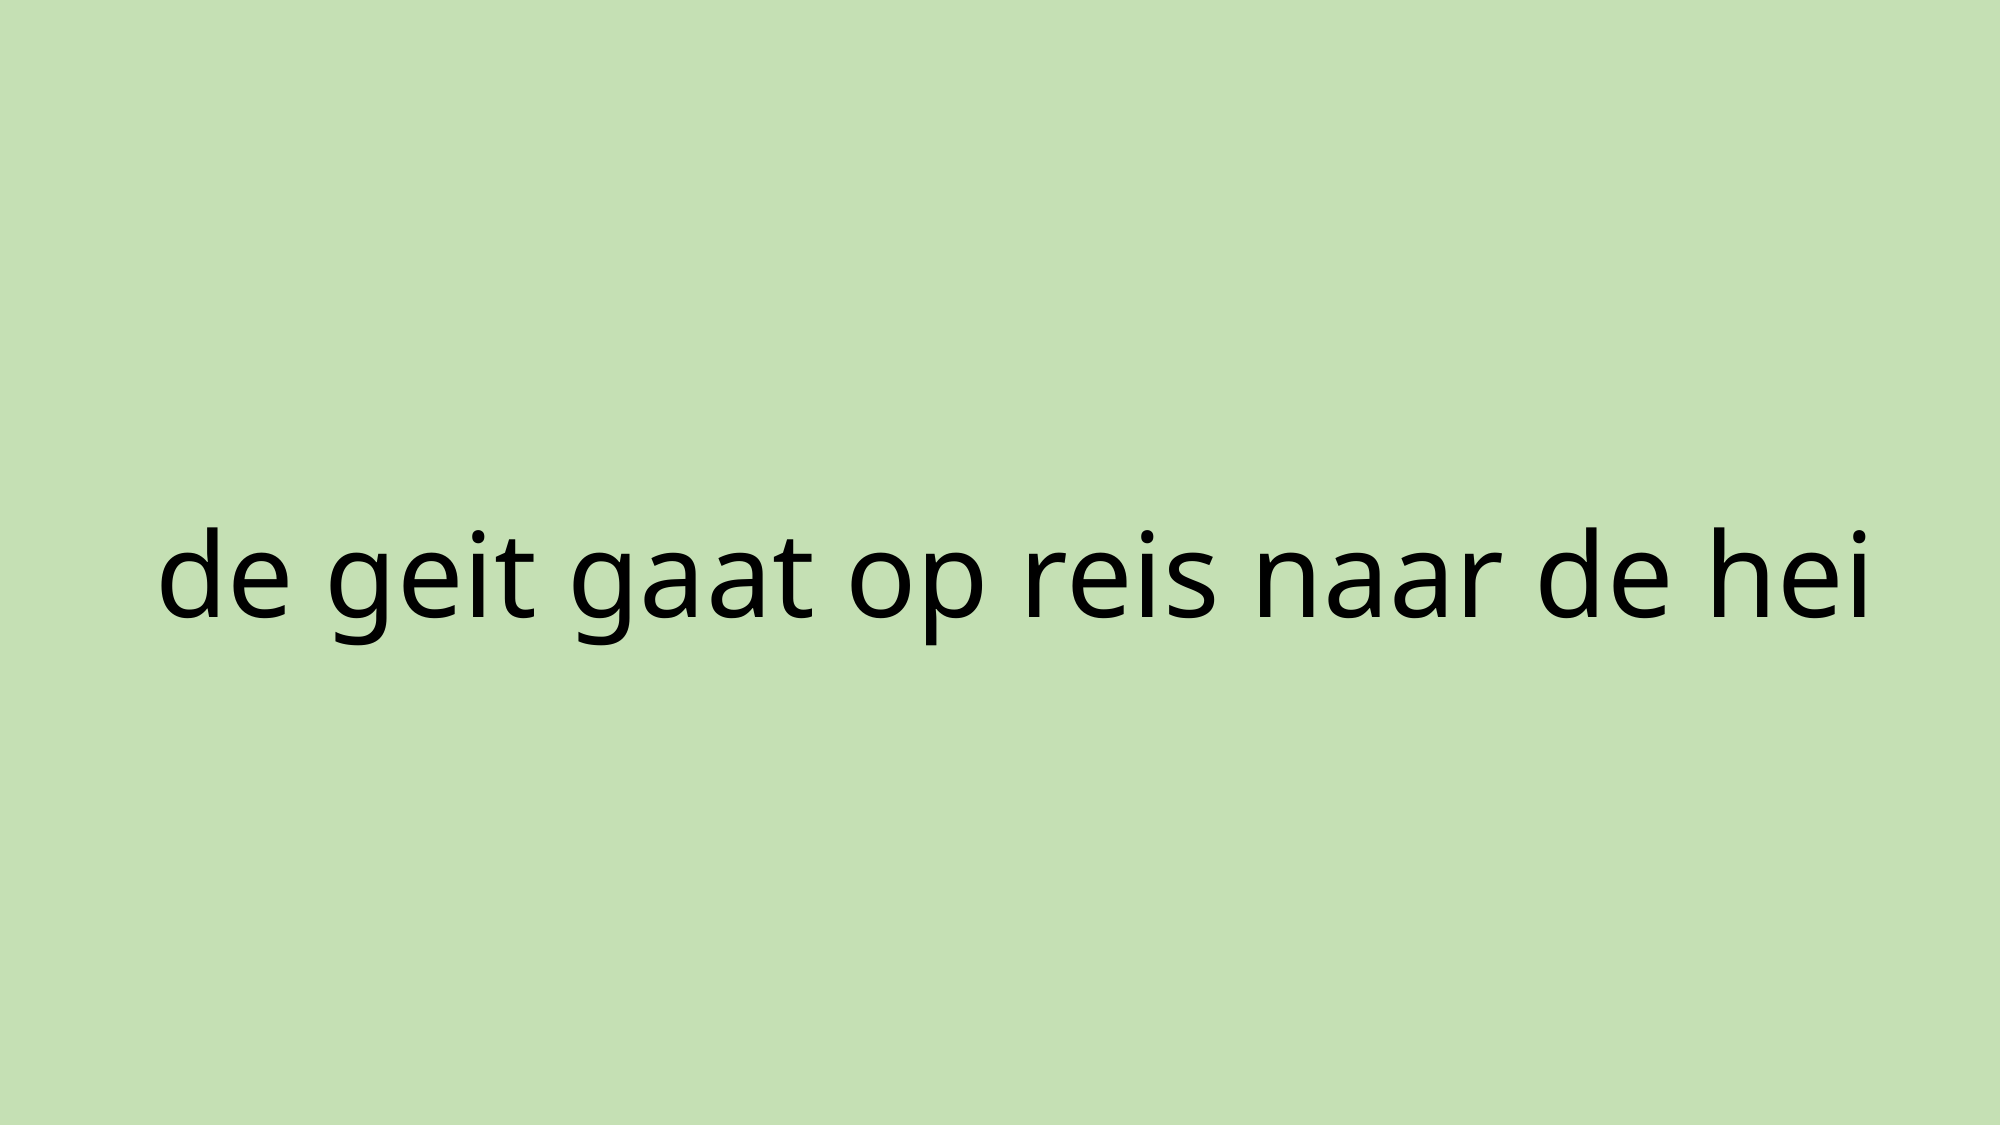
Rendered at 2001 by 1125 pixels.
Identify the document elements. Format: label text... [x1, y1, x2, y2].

title de geit gaat op reis naar de hei [100, 378, 1900, 651]
